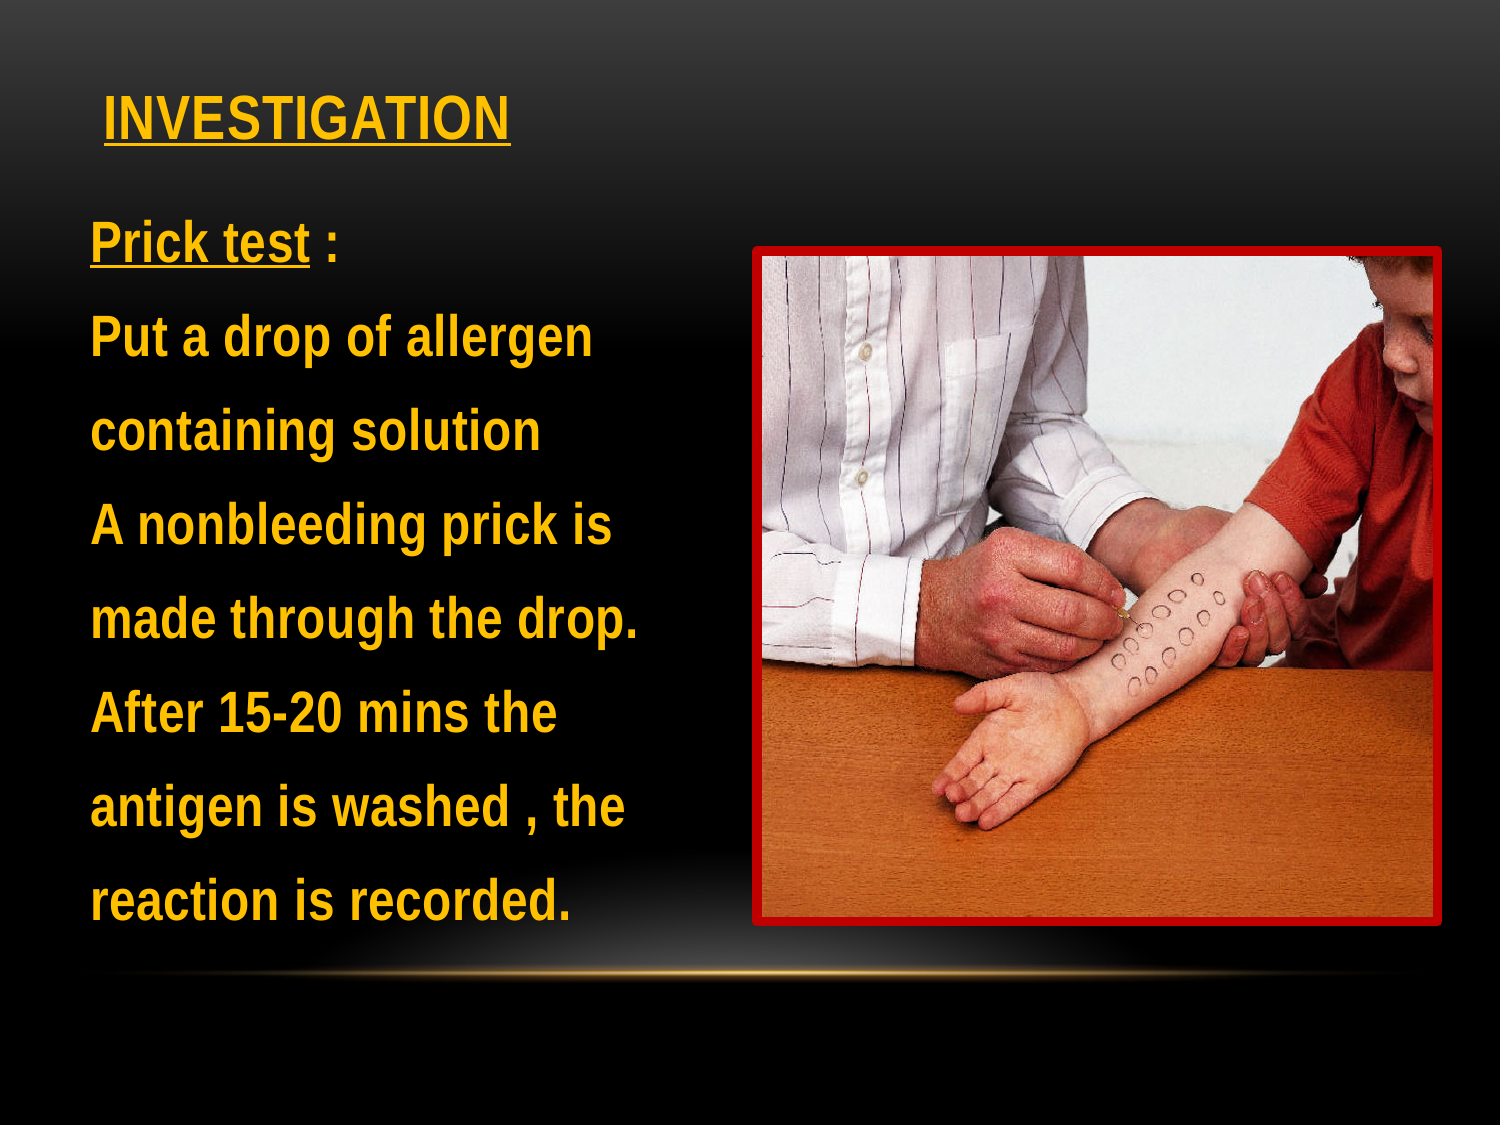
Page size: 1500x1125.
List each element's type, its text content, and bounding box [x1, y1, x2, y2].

title Investigation [88, 0, 1389, 160]
list Prick test : Put a drop of allergen containing solution A nonbleeding prick is made through the drop. After 15-20 mins the antigen is washed , the reaction is recorded. [75, 196, 738, 1125]
picture [0, 0, 1500, 1125]
